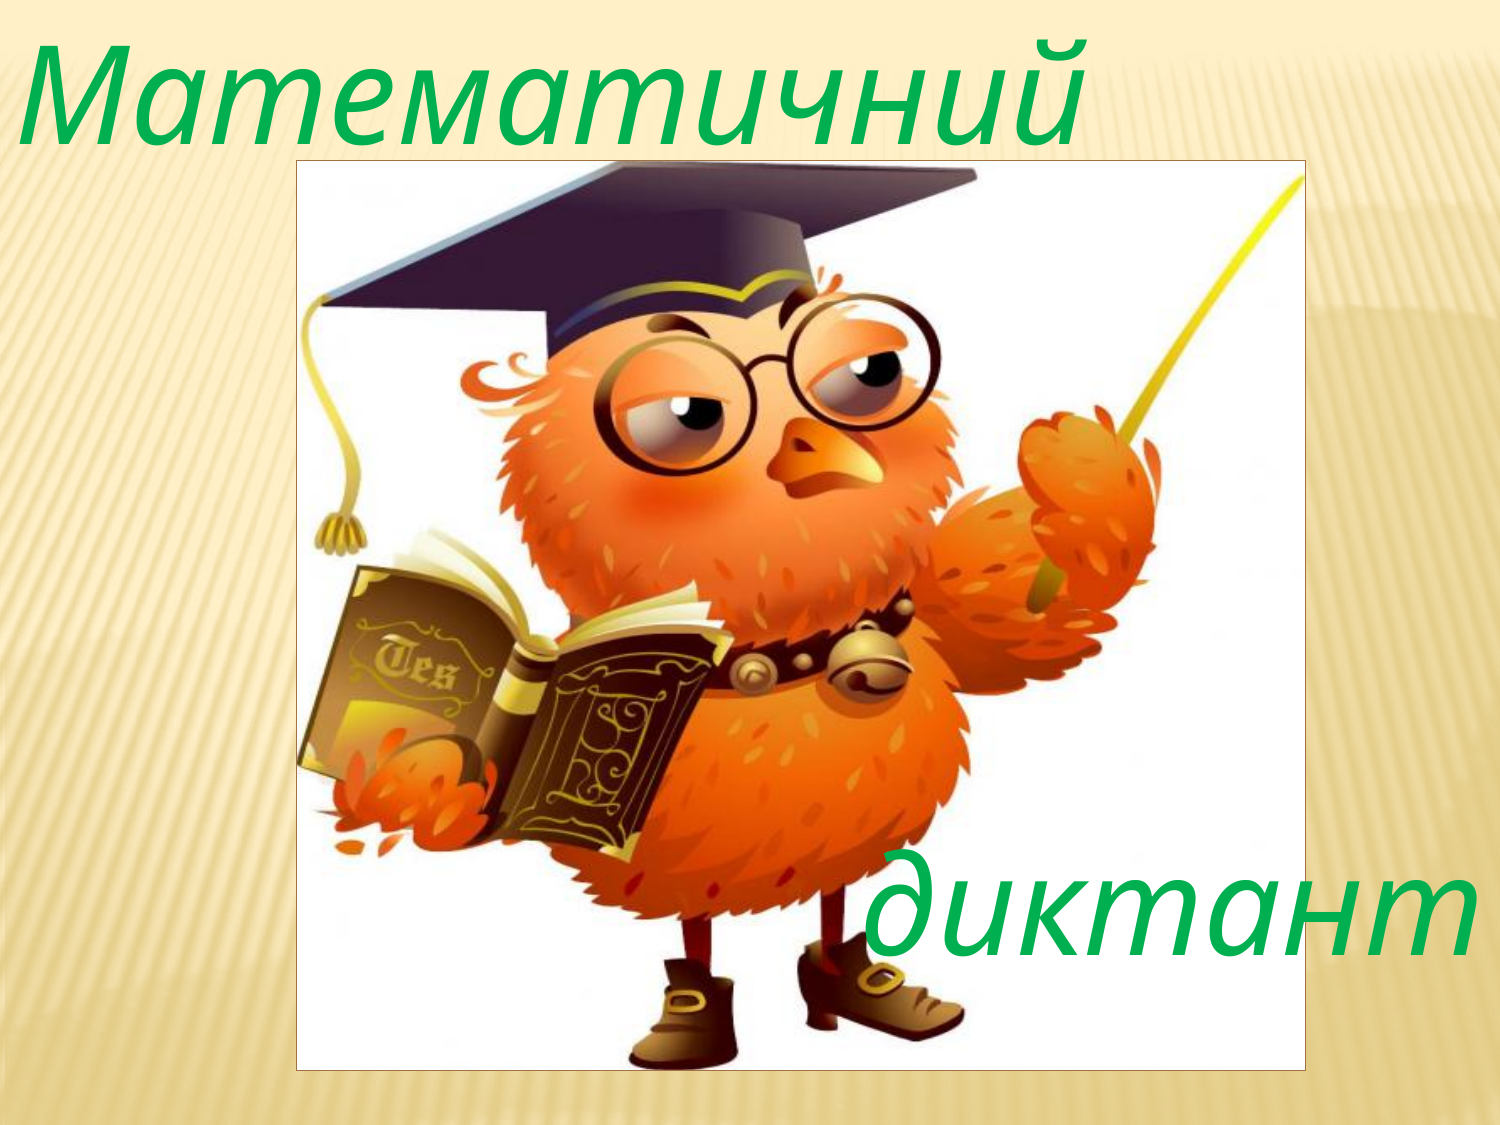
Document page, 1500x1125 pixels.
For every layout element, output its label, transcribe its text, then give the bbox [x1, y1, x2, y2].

text_box Математичний [0, 0, 1341, 180]
text_box диктант [1315, 810, 1500, 991]
picture [295, 160, 1306, 1071]
